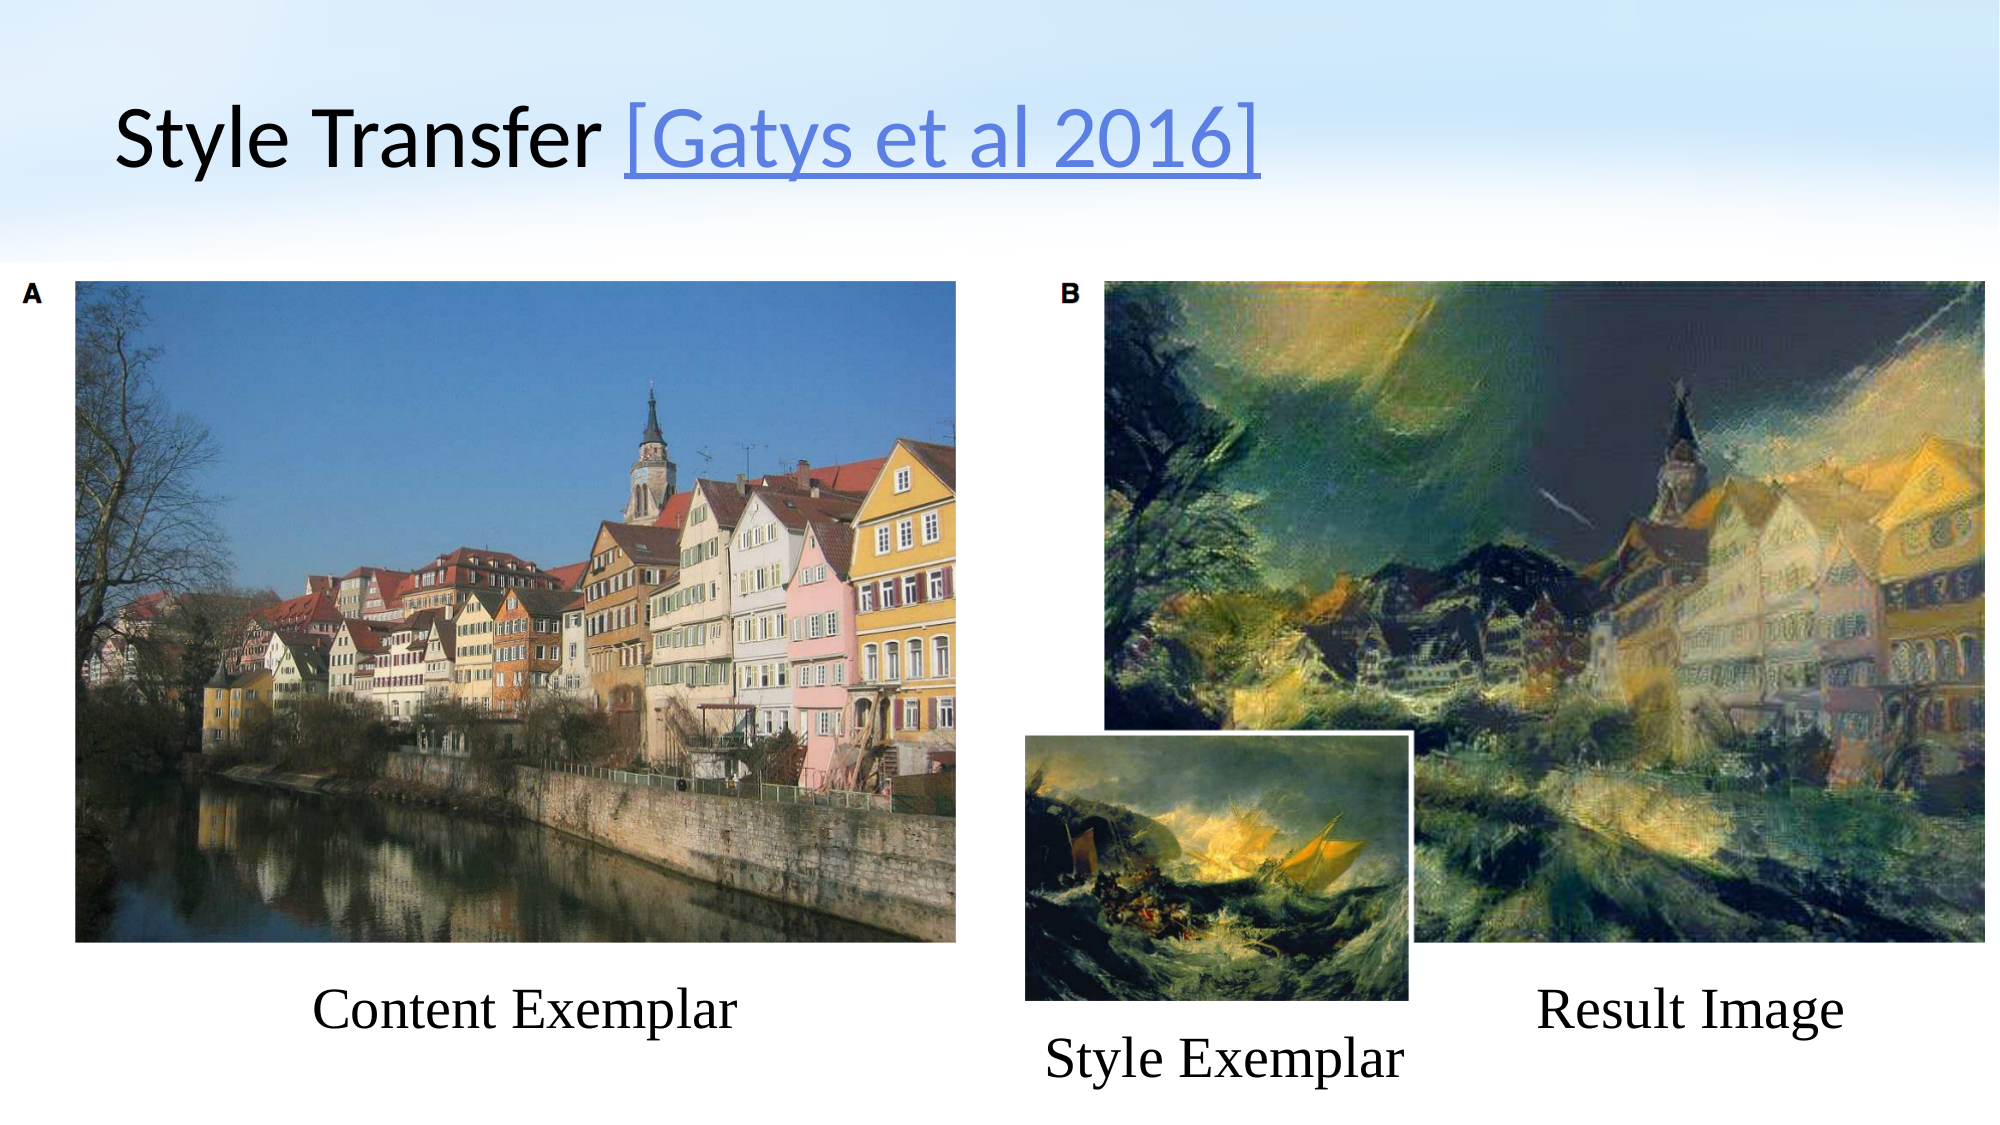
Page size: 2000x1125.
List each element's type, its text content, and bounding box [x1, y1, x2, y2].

text_box Content Exemplar [99, 1023, 799, 1048]
text_box Style Exemplar [799, 1023, 1650, 1097]
text_box Result Image [1401, 1023, 1982, 1048]
title Style Transfer [Gatys et al 2016] [99, 37, 1963, 226]
picture [0, 0, 2000, 1125]
